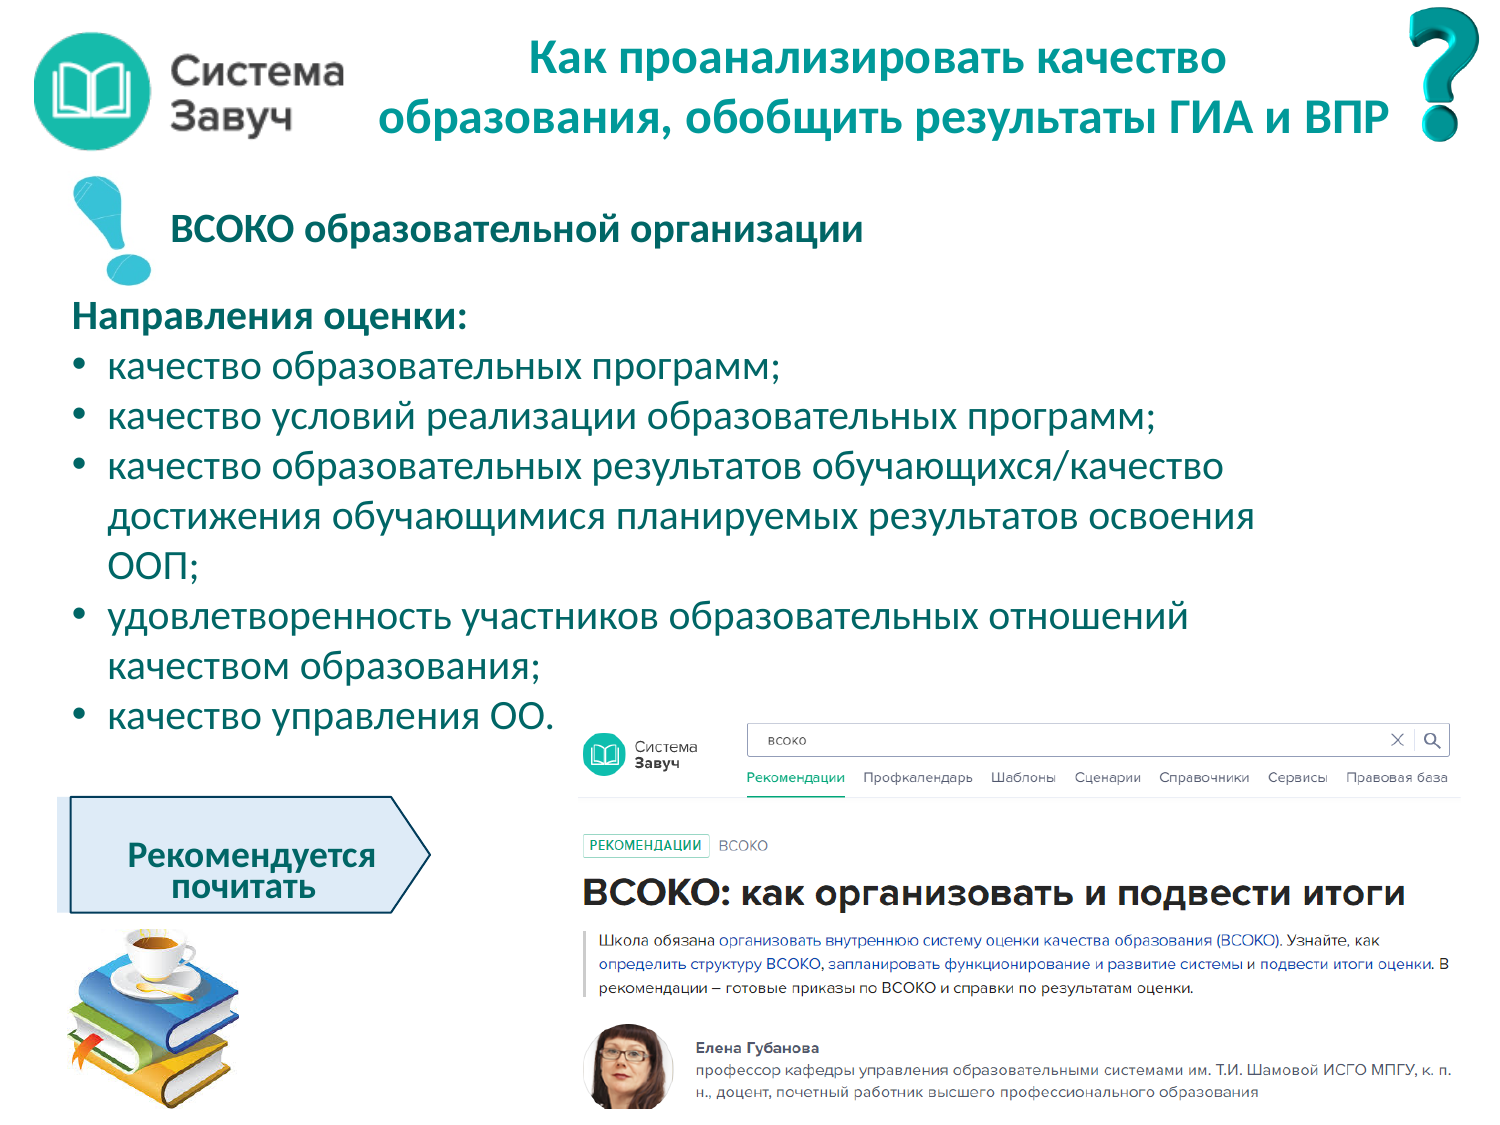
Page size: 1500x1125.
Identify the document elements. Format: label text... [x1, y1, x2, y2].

text_box Рекомендуется почитать [57, 796, 70, 913]
picture [1360, 0, 1500, 155]
text_box Как проанализировать качество образования, обобщить результаты ГИА и ВПР [352, 16, 1355, 151]
picture [34, 0, 347, 286]
picture [66, 928, 240, 1109]
text_box [70, 796, 431, 913]
text_box Направления оценки: качество образовательных программ; качество условий реализации образовательных программ; качество образовательных результатов обучающихся/качество достижения обучающимися планируемых результатов освоения ООП; удовлетворенность участников образовательных отношений качеством образования; качество управления ОО.​ ​​ [57, 280, 1299, 746]
picture [577, 709, 1461, 1109]
text_box ВСОКО образовательной организации [172, 193, 880, 259]
